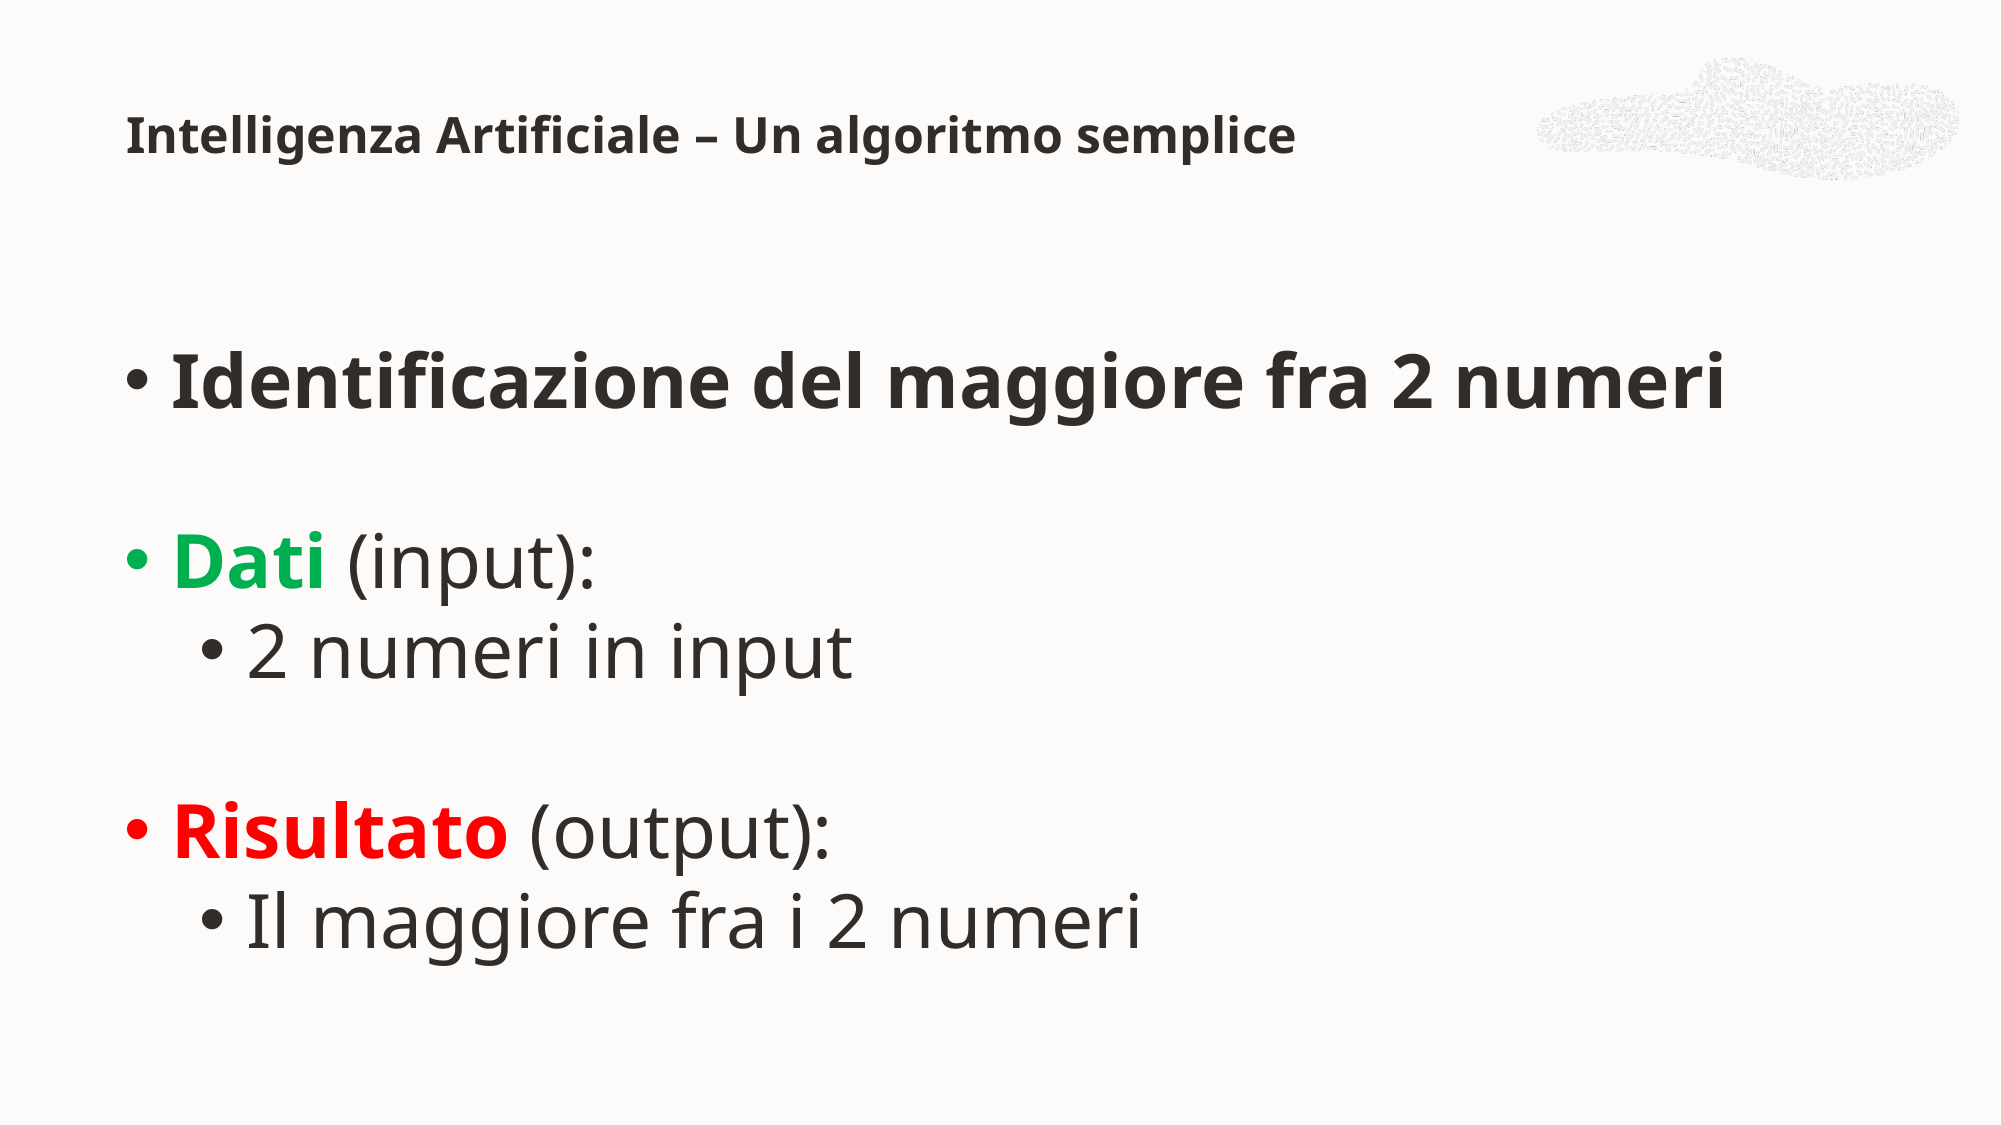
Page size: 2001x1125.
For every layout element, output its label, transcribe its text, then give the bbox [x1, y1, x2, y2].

text_box Identificazione del maggiore fra 2 numeri Dati (input): 2 numeri in input Risultato (output): Il maggiore fra i 2 numeri [109, 326, 1877, 1125]
text_box Intelligenza Artificiale – Un algoritmo semplice [126, 29, 1877, 165]
picture [1530, 29, 1965, 192]
